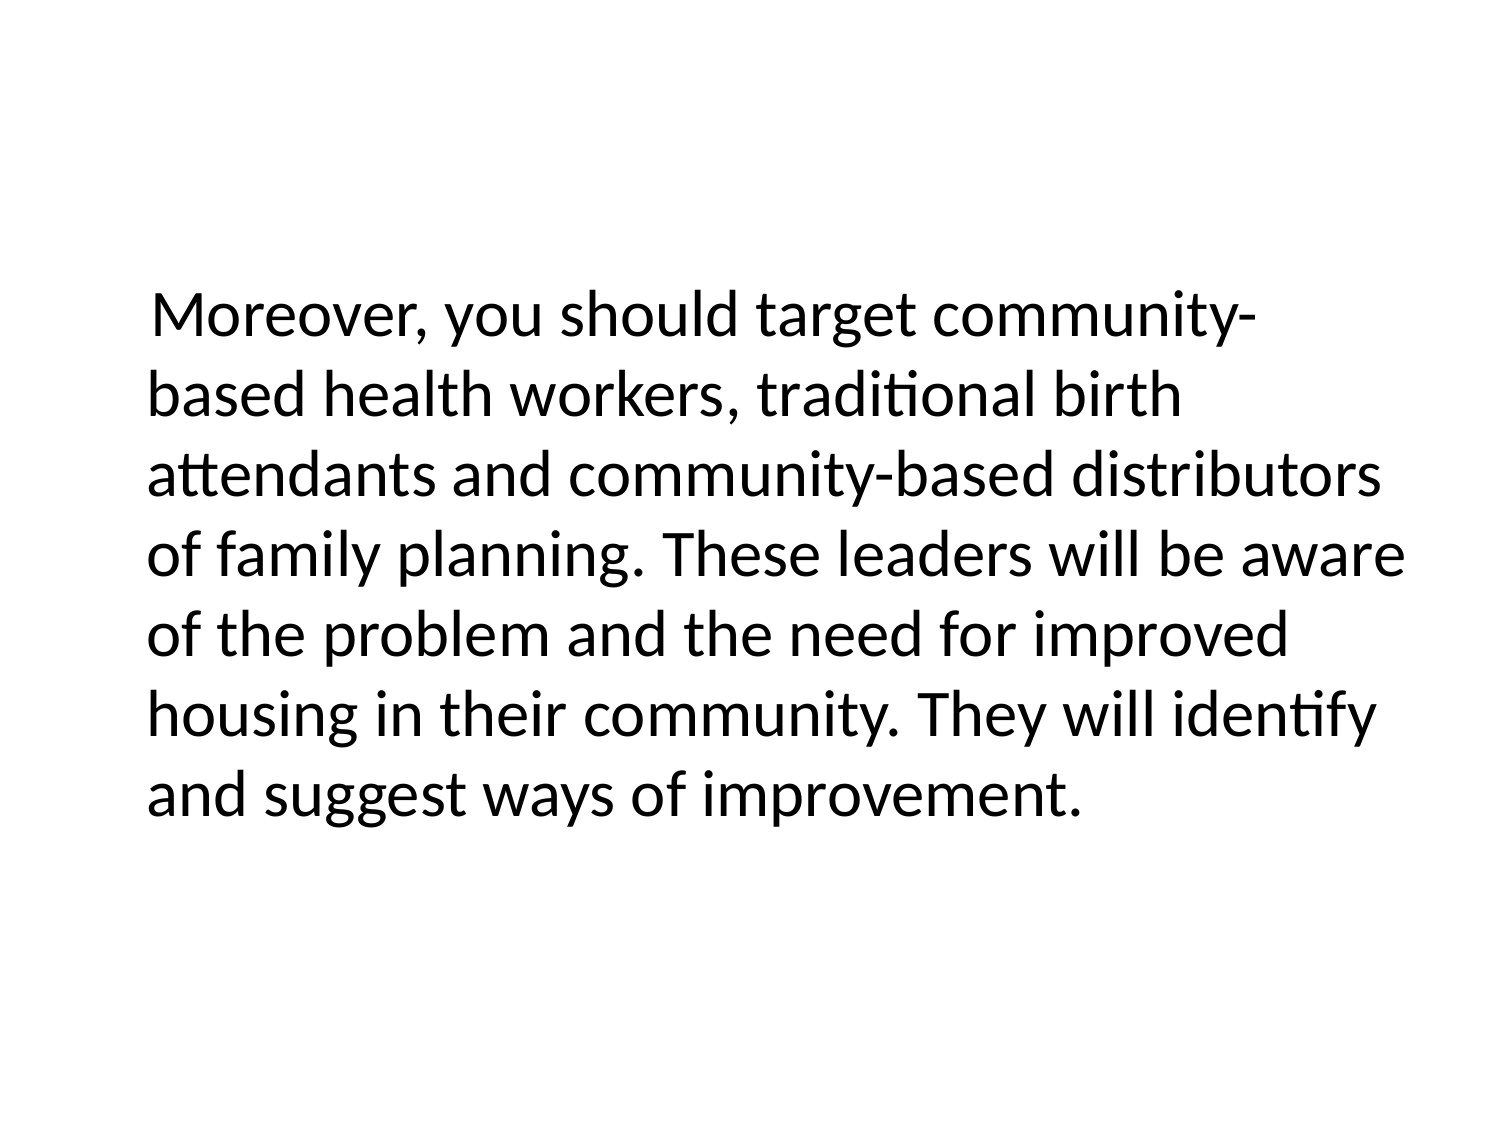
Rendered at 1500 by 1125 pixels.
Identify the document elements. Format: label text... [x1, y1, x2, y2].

list Moreover, you should target community-based health workers, traditional birth attendants and community-based distributors of family planning. These leaders will be aware of the problem and the need for improved housing in their community. They will identify and suggest ways of improvement. [75, 262, 1425, 1005]
